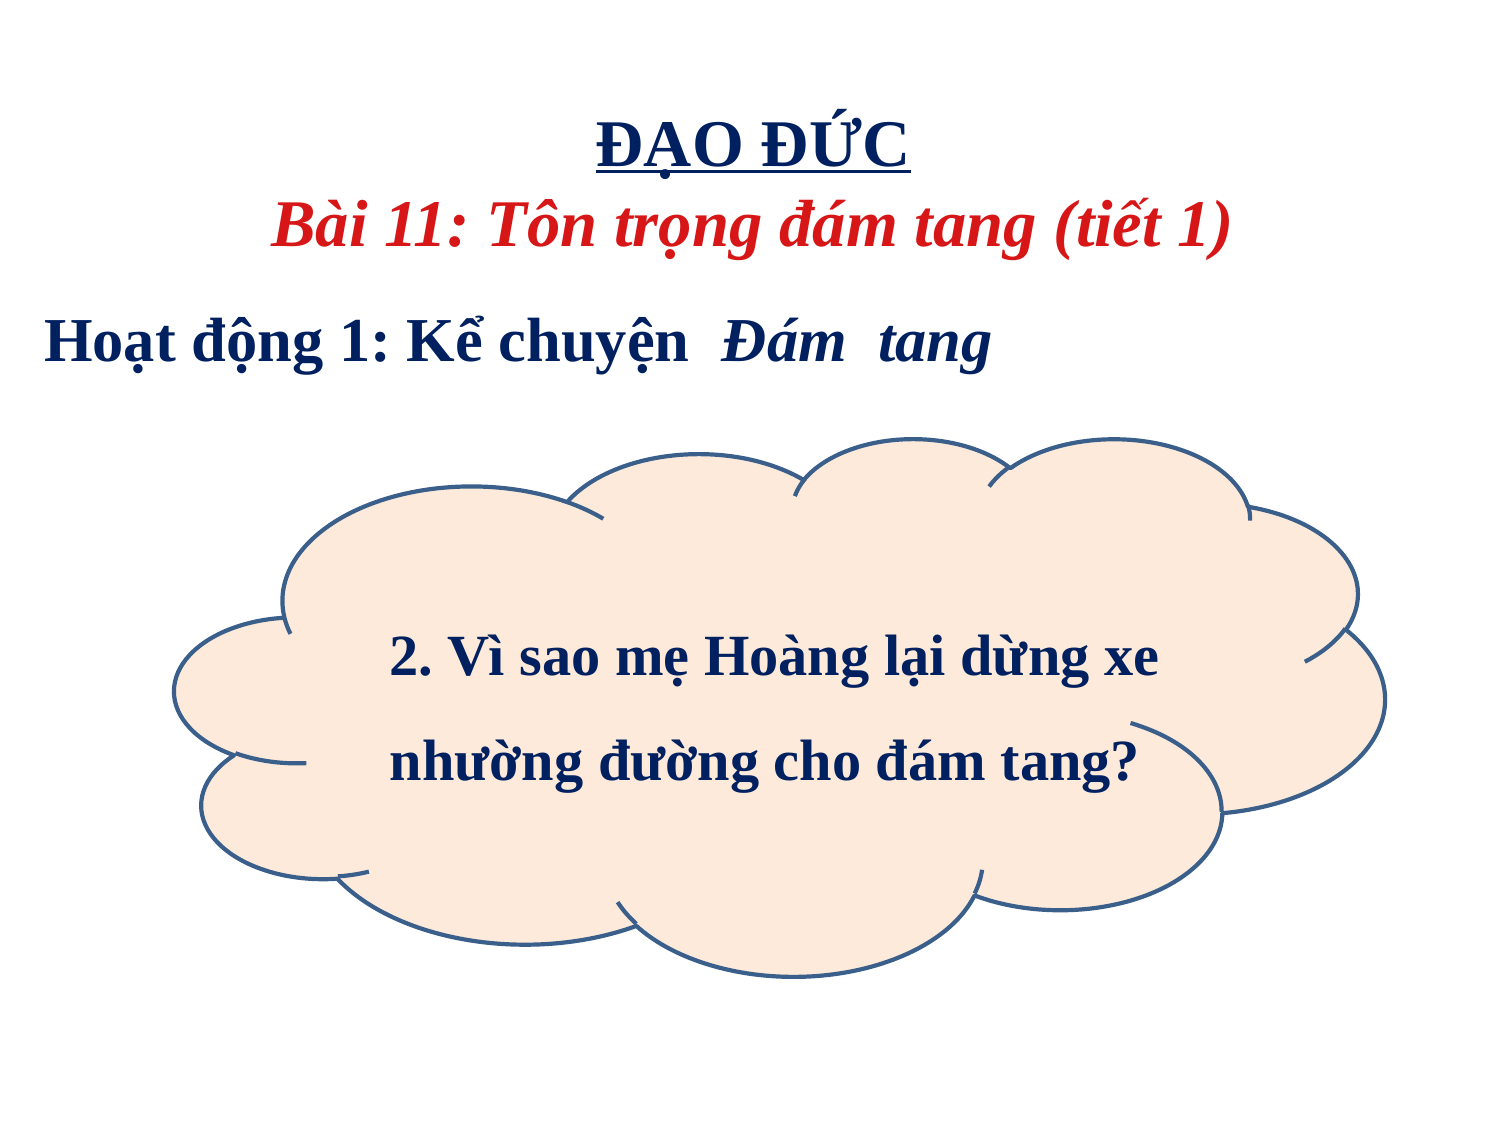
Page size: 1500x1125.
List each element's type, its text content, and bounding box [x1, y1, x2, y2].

text_box ĐẠO ĐỨC Bài 11: Tôn trọng đám tang (tiết 1) [256, 92, 1251, 267]
text_box 2. Vì sao mẹ Hoàng lại dừng xe nhường đường cho đám tang? [374, 574, 1200, 800]
text_box [171, 437, 1388, 979]
text_box Hoạt động 1: Kể chuyện Đám tang [29, 291, 1008, 382]
